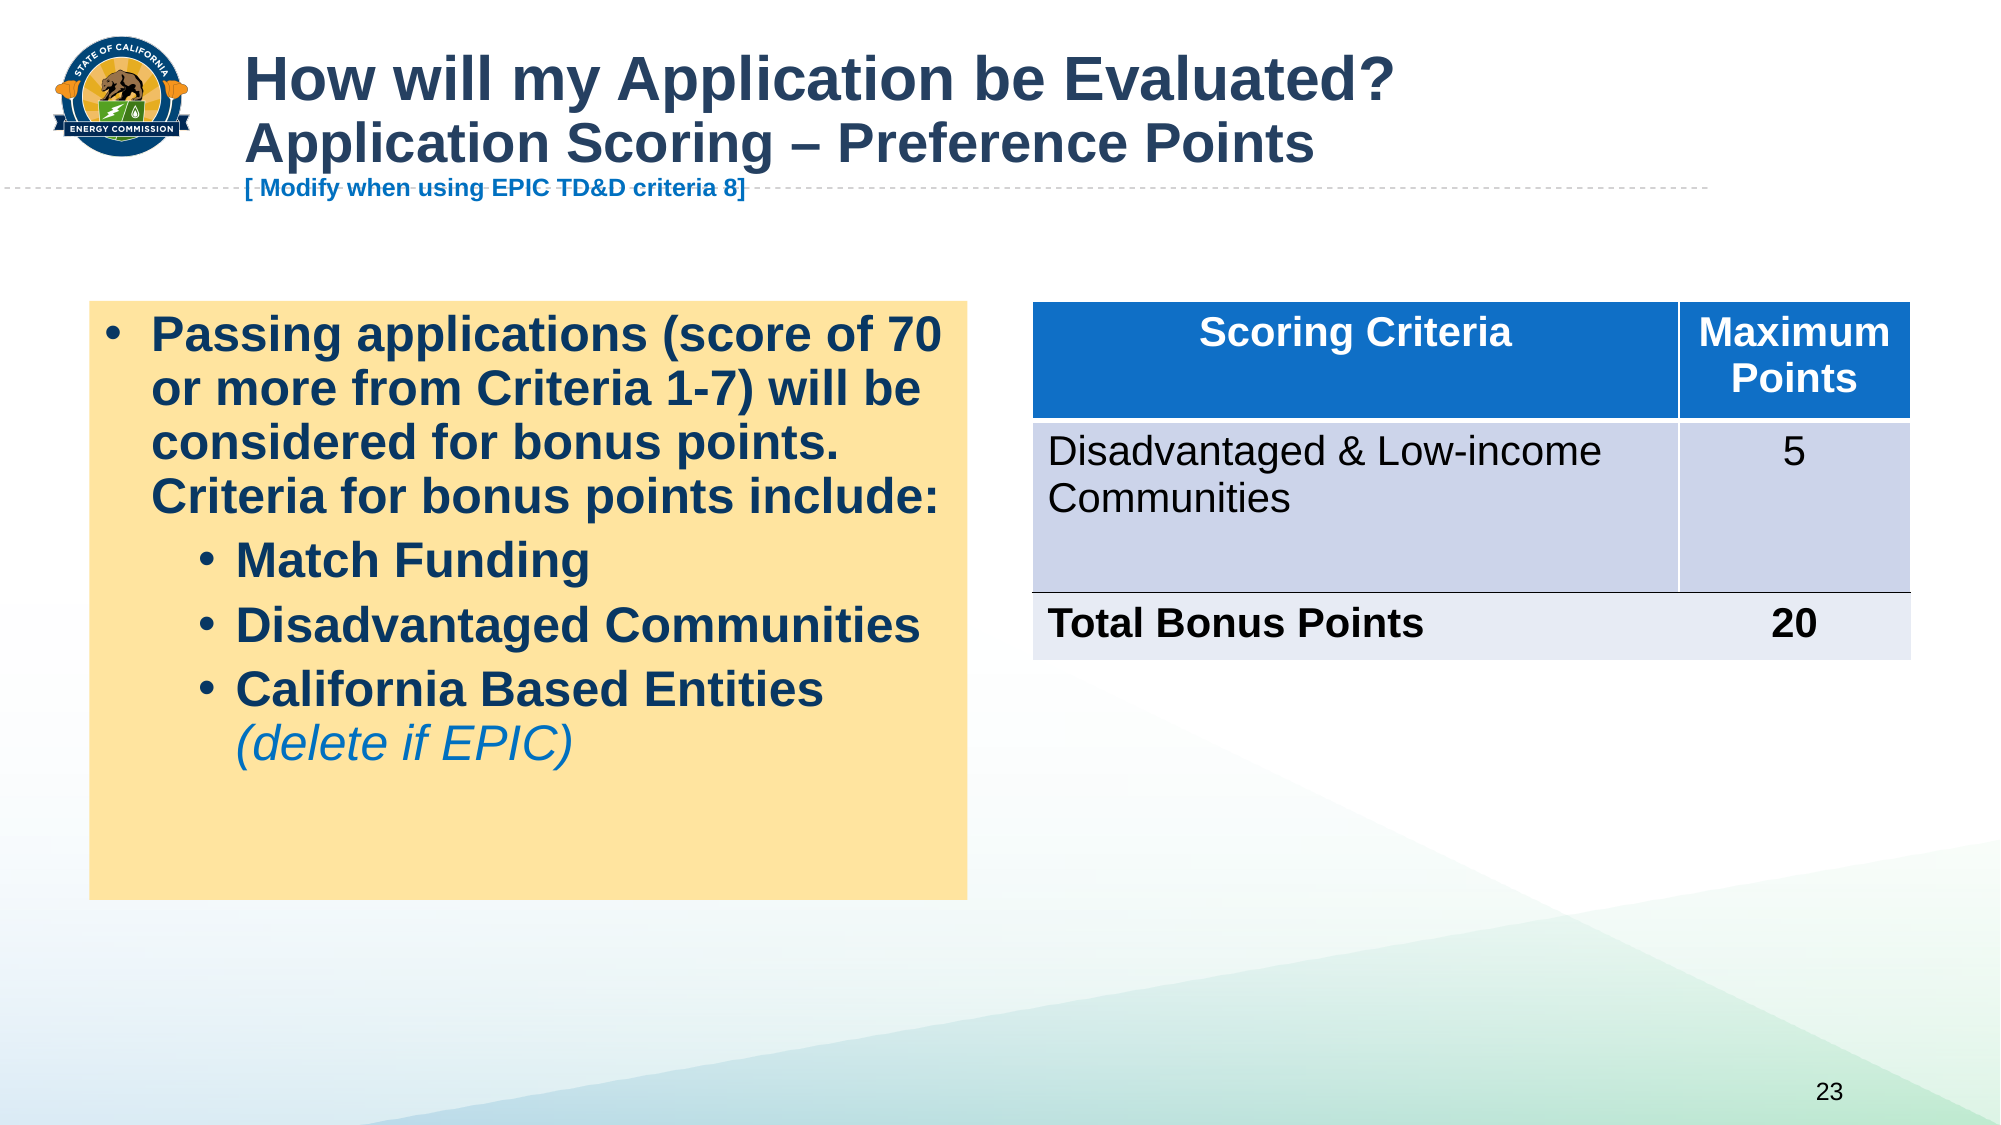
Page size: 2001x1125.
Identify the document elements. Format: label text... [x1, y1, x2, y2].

table_cell Disadvantaged & Low-income Communities [1033, 423, 1678, 592]
table_header Scoring Criteria [1033, 302, 1678, 418]
table_header Maximum Points [1680, 302, 1910, 418]
table_cell 5 [1680, 423, 1910, 592]
table_cell Total Bonus Points [1033, 593, 1679, 660]
picture [0, 0, 2001, 1125]
list Passing applications (score of 70 or more from Criteria 1-7) will be considered for bonus points. Criteria for bonus points include: Match Funding Disadvantaged Communities California Based Entities (delete if EPIC) [89, 300, 968, 900]
table_cell 20 [1679, 593, 1911, 660]
title How will my Application be Evaluated? Application Scoring – Preference Points [ Modify when using EPIC TD&D criteria 8] [229, 38, 1863, 210]
slide_number 23 [1569, 1060, 1859, 1121]
